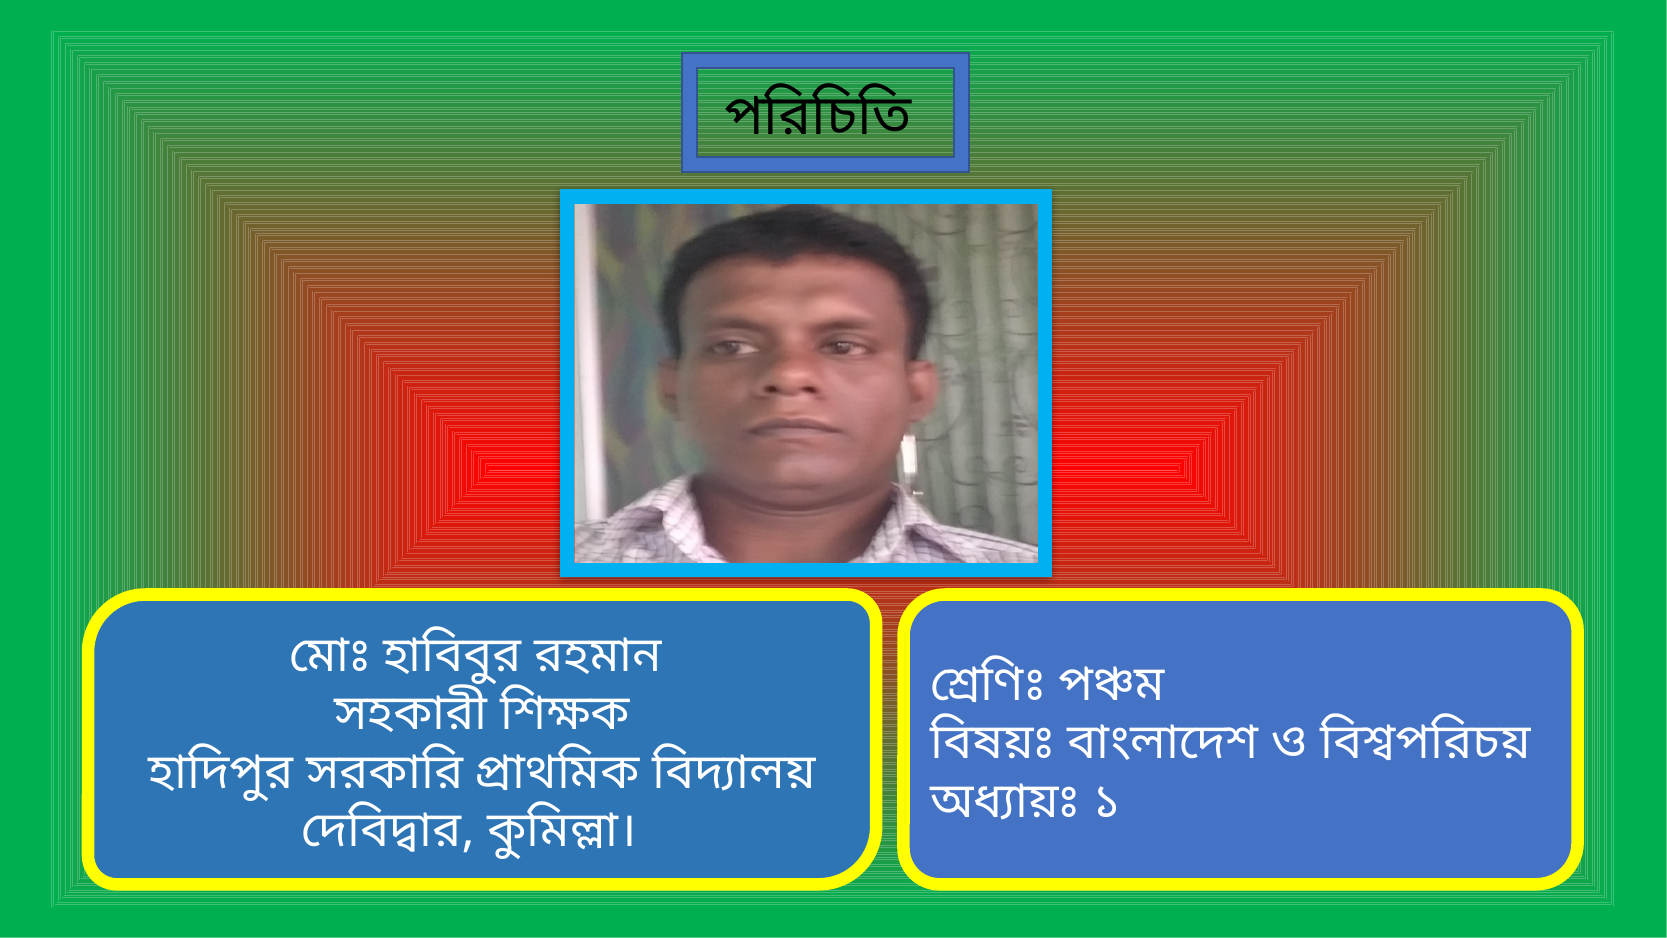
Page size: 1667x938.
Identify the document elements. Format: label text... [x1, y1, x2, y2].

text_box পরিচিতি [681, 52, 970, 173]
text_box মোঃ হাবিবুর রহমান সহকারী শিক্ষক হাদিপুর সরকারি প্রাথমিক বিদ্যালয় দেবিদ্বার, কুমিল্লা। [86, 593, 878, 886]
text_box শ্রেণিঃ পঞ্চম বিষয়ঃ বাংলাদেশ ও বিশ্বপরিচয় অধ্যায়ঃ ১ [902, 593, 1579, 886]
picture [575, 205, 1037, 562]
